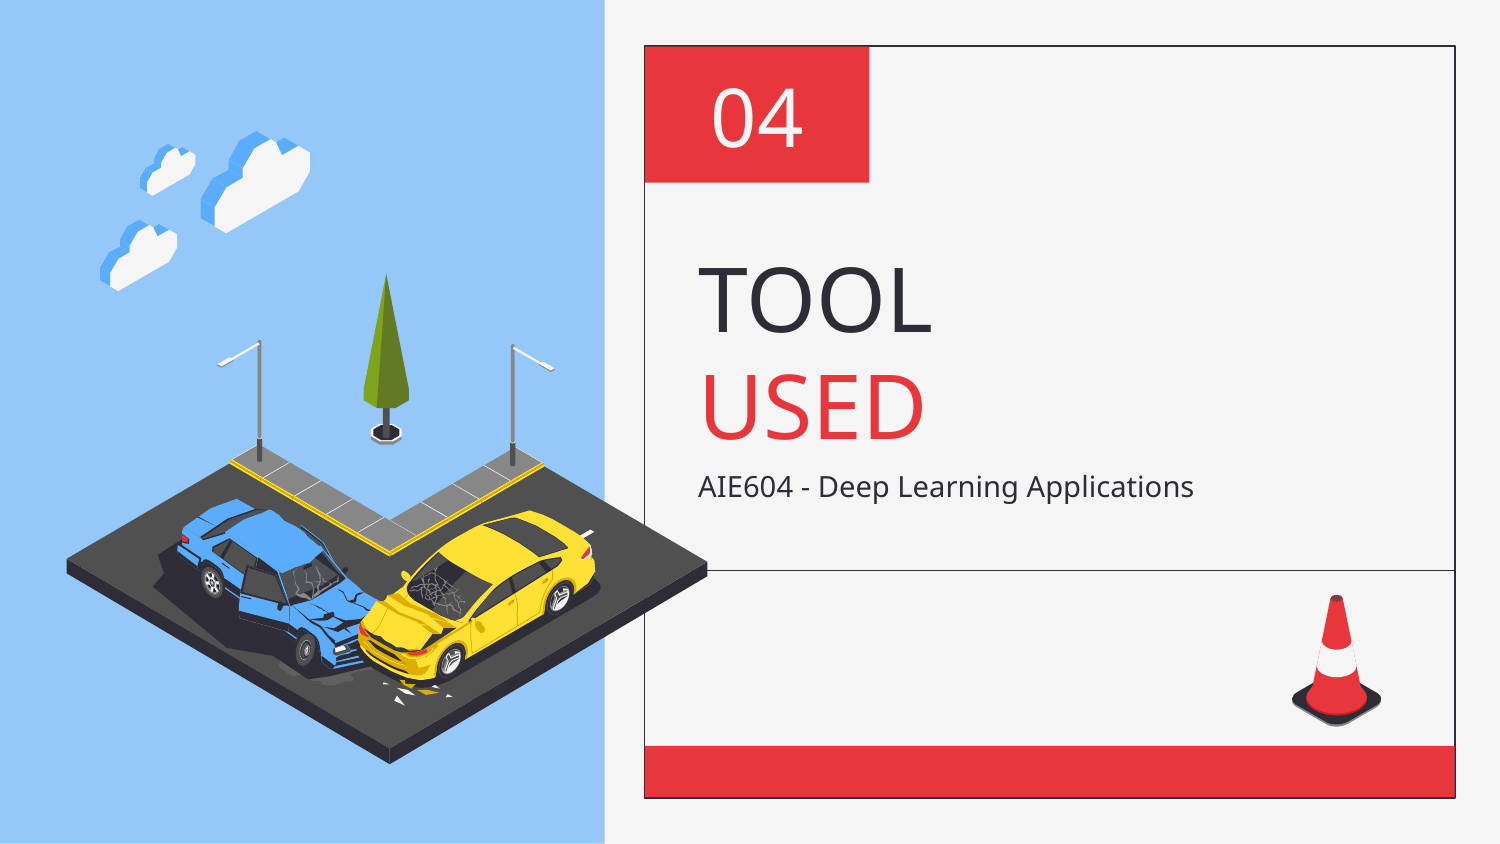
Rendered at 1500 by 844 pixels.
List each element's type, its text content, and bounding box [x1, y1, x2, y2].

title TOOL USED [713, 205, 1383, 452]
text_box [66, 130, 708, 765]
subtitle AIE604 - Deep Learning Applications [713, 452, 1383, 515]
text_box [1290, 594, 1384, 727]
title 04 [645, 46, 870, 183]
